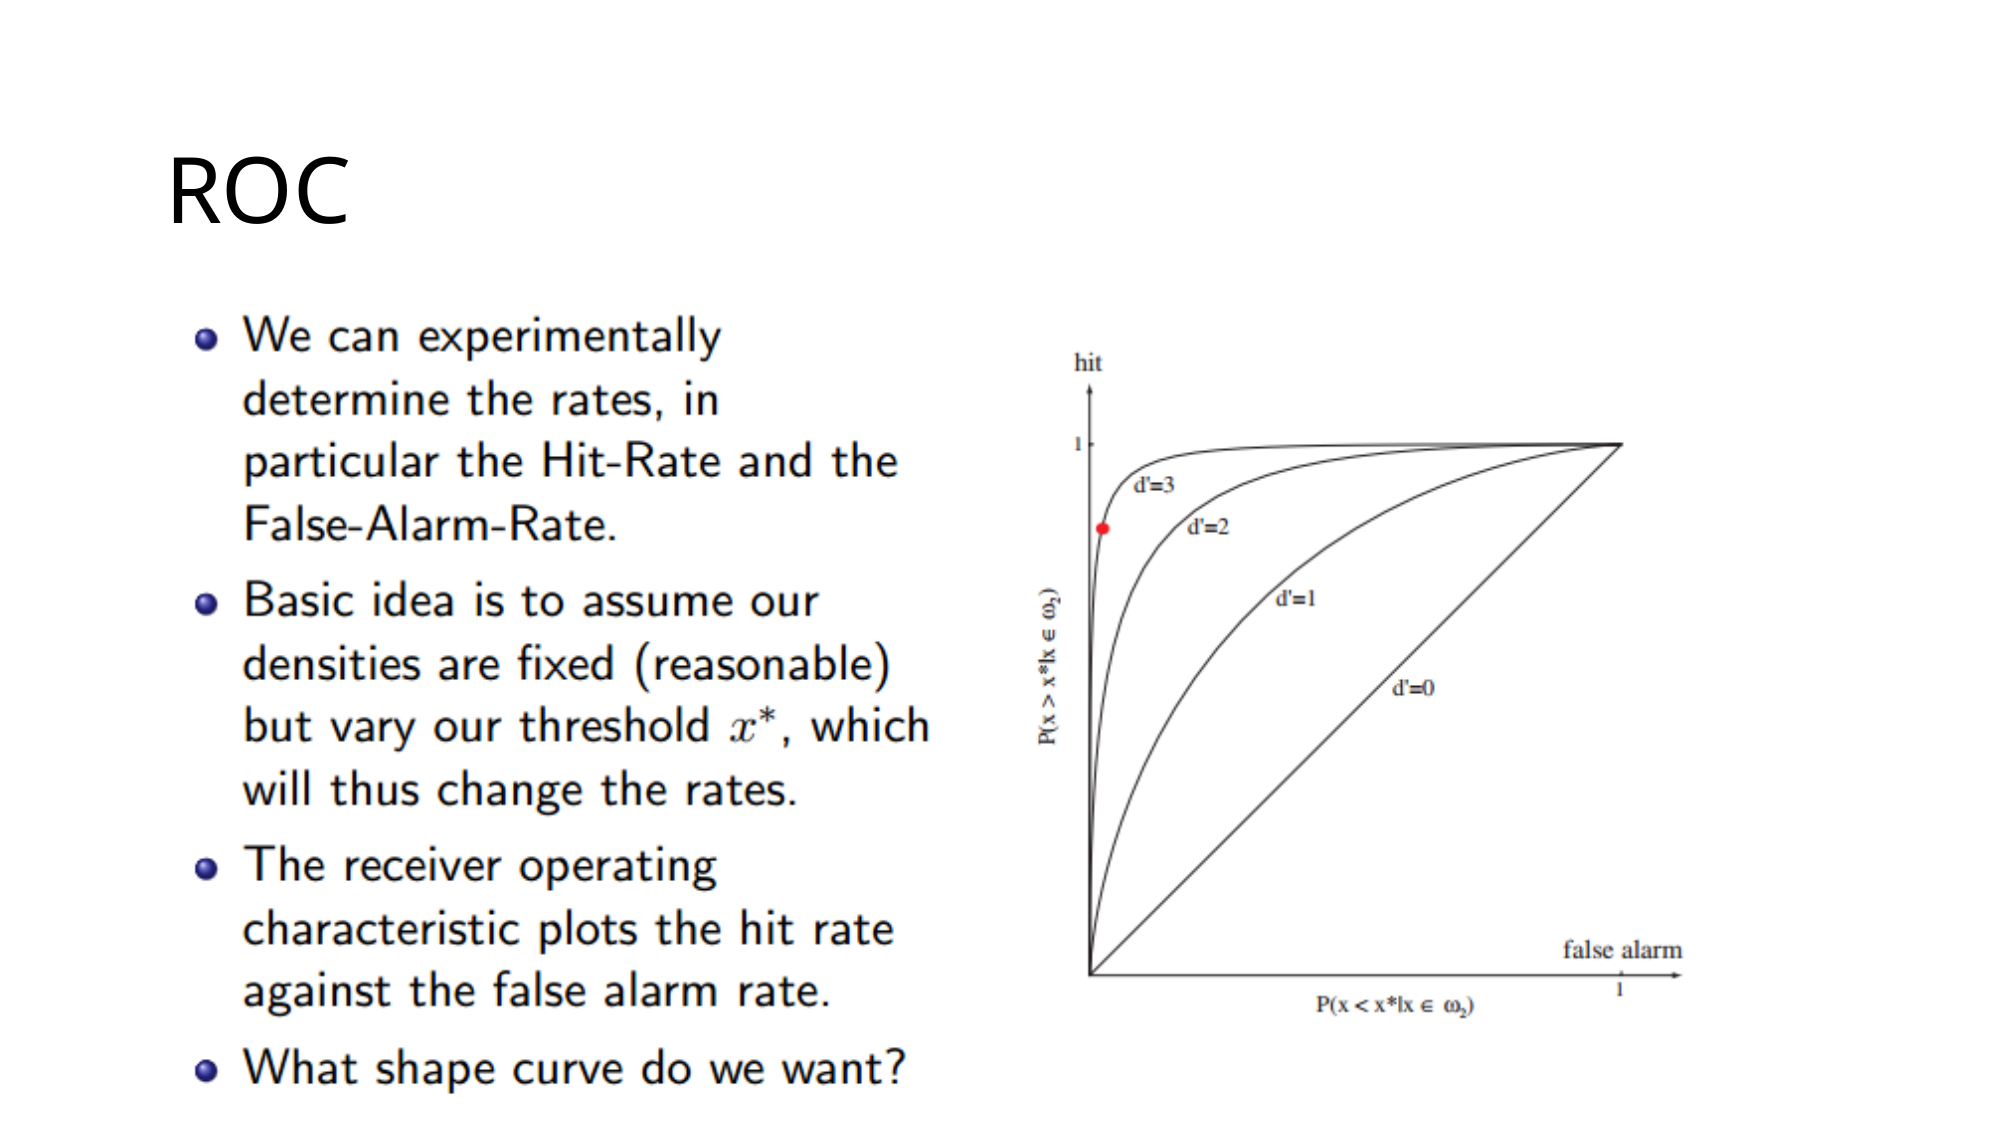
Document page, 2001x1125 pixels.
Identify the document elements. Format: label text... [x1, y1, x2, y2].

title ROC [150, 99, 1850, 288]
picture [149, 262, 1753, 1102]
